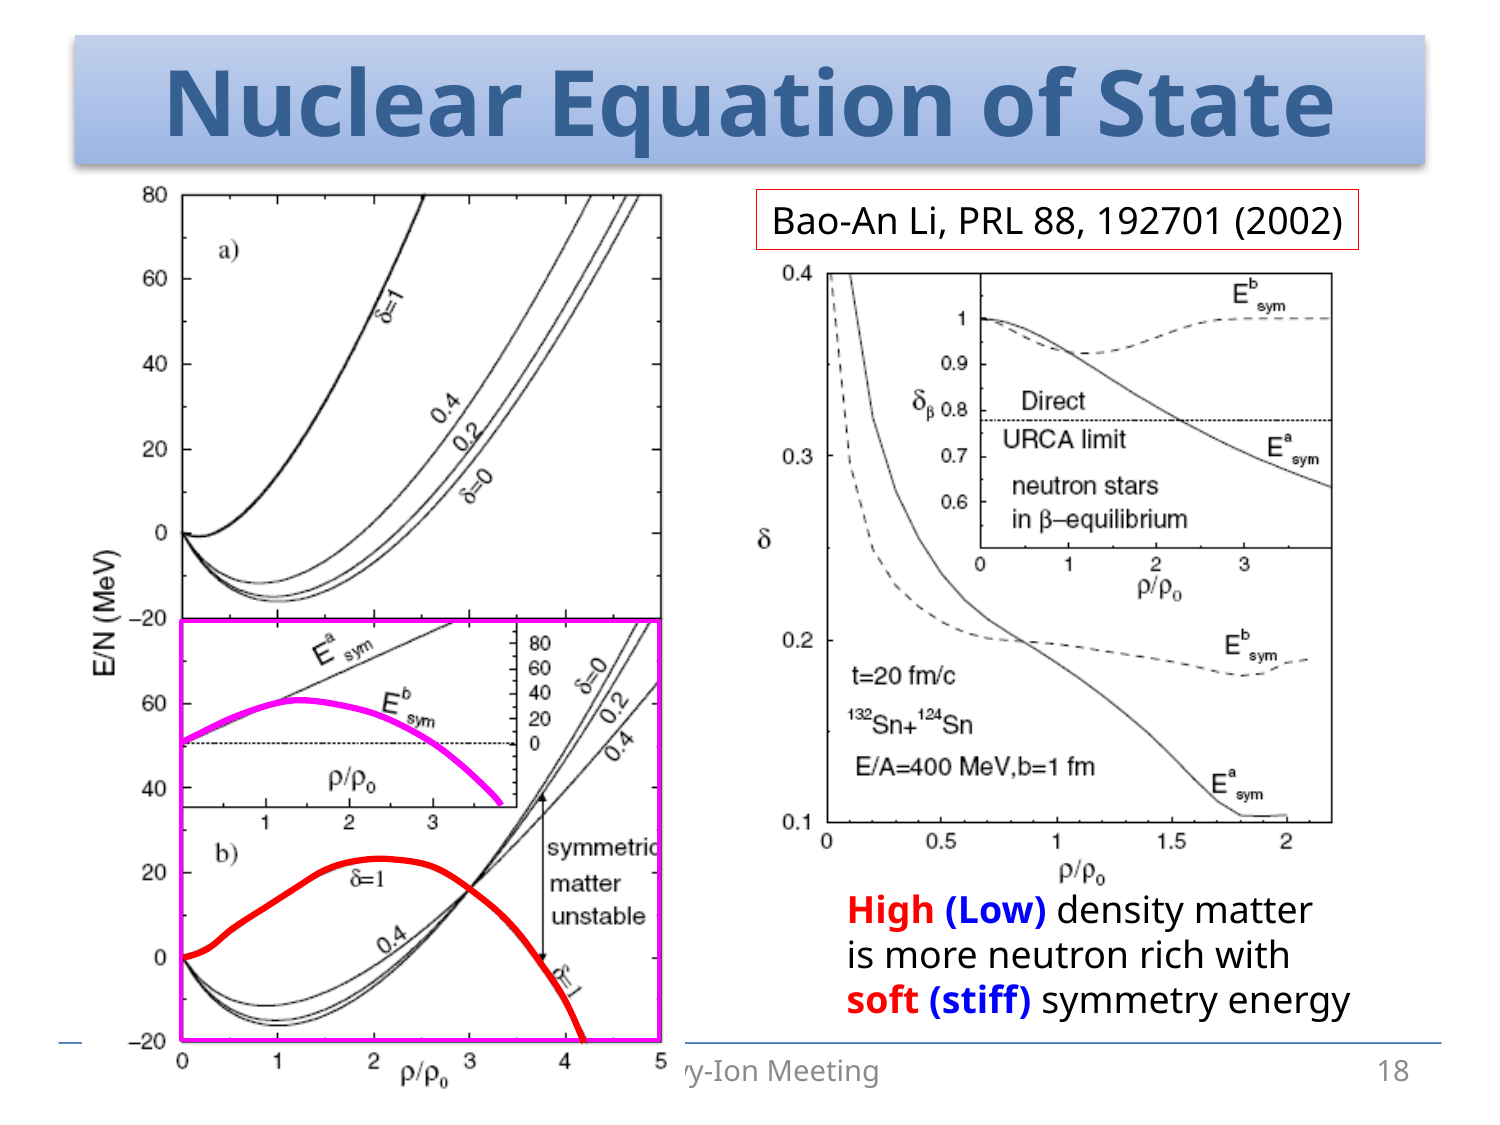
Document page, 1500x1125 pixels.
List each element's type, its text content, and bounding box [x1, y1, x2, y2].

slide_number 18 [1074, 1042, 1425, 1103]
text_box High (Low) density matter is more neutron rich with soft (stiff) symmetry energy [831, 878, 1371, 1029]
title Nuclear Equation of State [75, 35, 1425, 164]
picture [744, 257, 1360, 897]
text_box Bao-An Li, PRL 88, 192701 (2002) [756, 189, 1359, 250]
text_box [81, 175, 686, 1102]
footer Heavy-Ion Meeting [690, 1042, 988, 1103]
